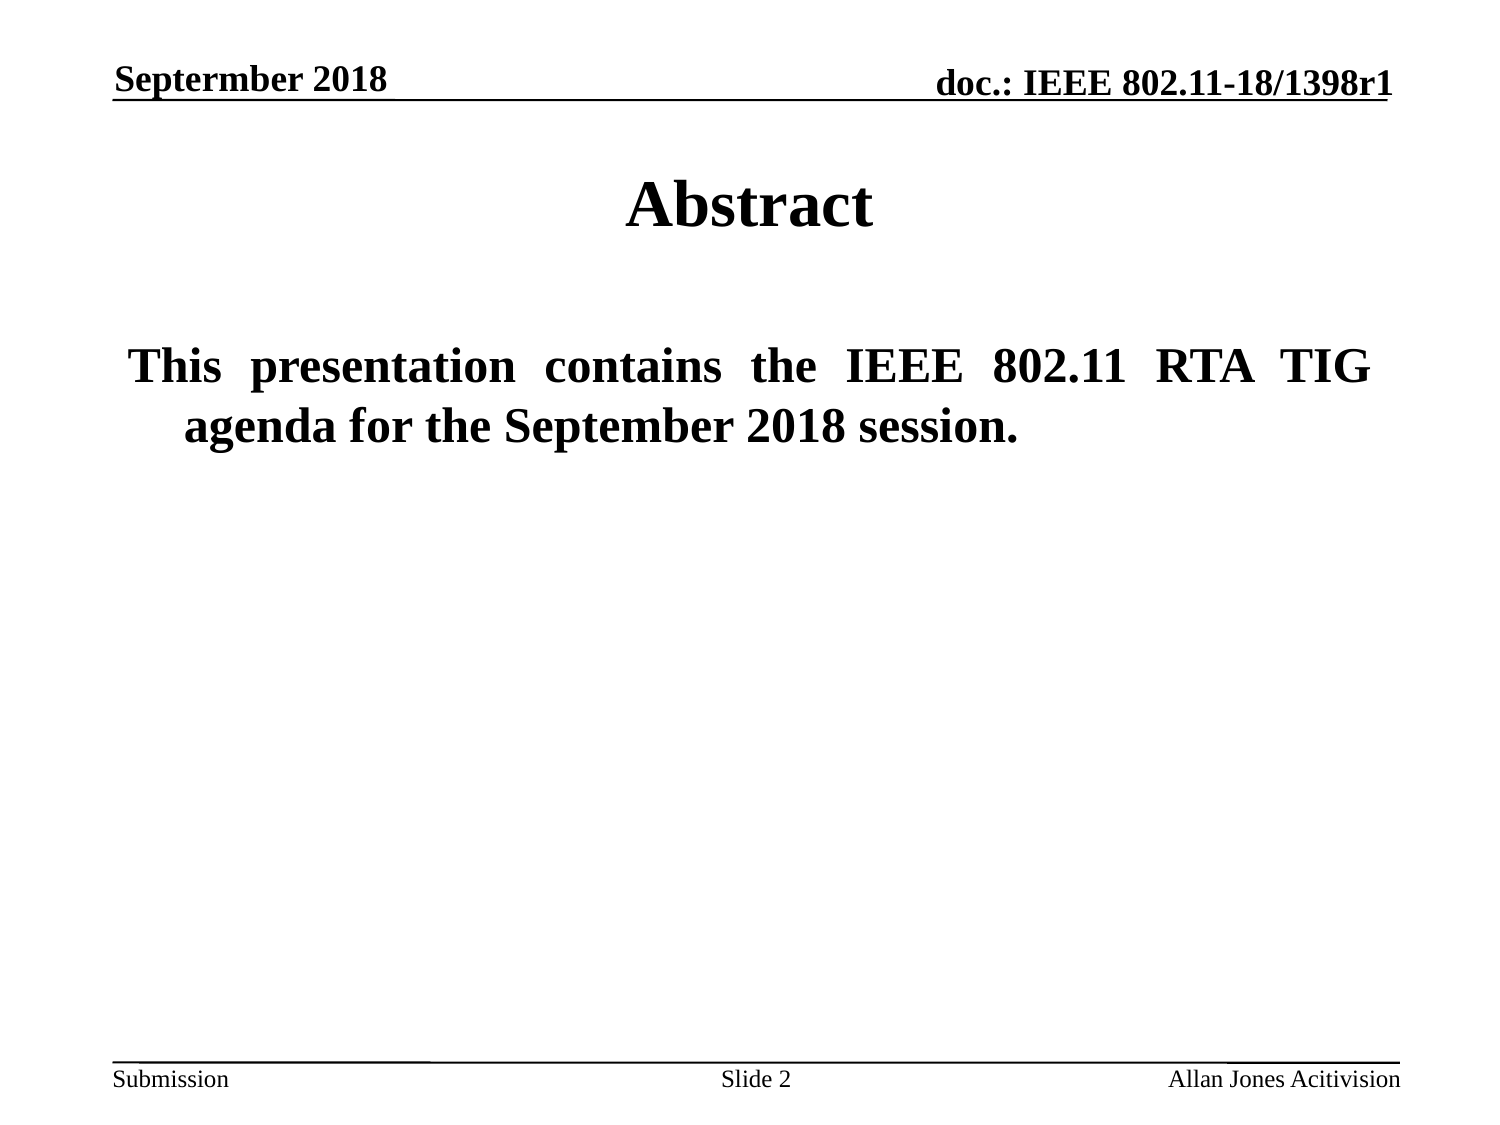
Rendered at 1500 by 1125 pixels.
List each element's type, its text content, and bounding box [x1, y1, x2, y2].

footer Allan Jones Acitivision [878, 1061, 1402, 1088]
slide_number Slide 2 [712, 1061, 800, 1123]
list This presentation contains the IEEE 802.11 RTA TIG agenda for the September 2018 session. [112, 324, 1388, 1000]
slide_number Septermber 2018 [114, 54, 423, 100]
title Abstract [112, 112, 1388, 288]
